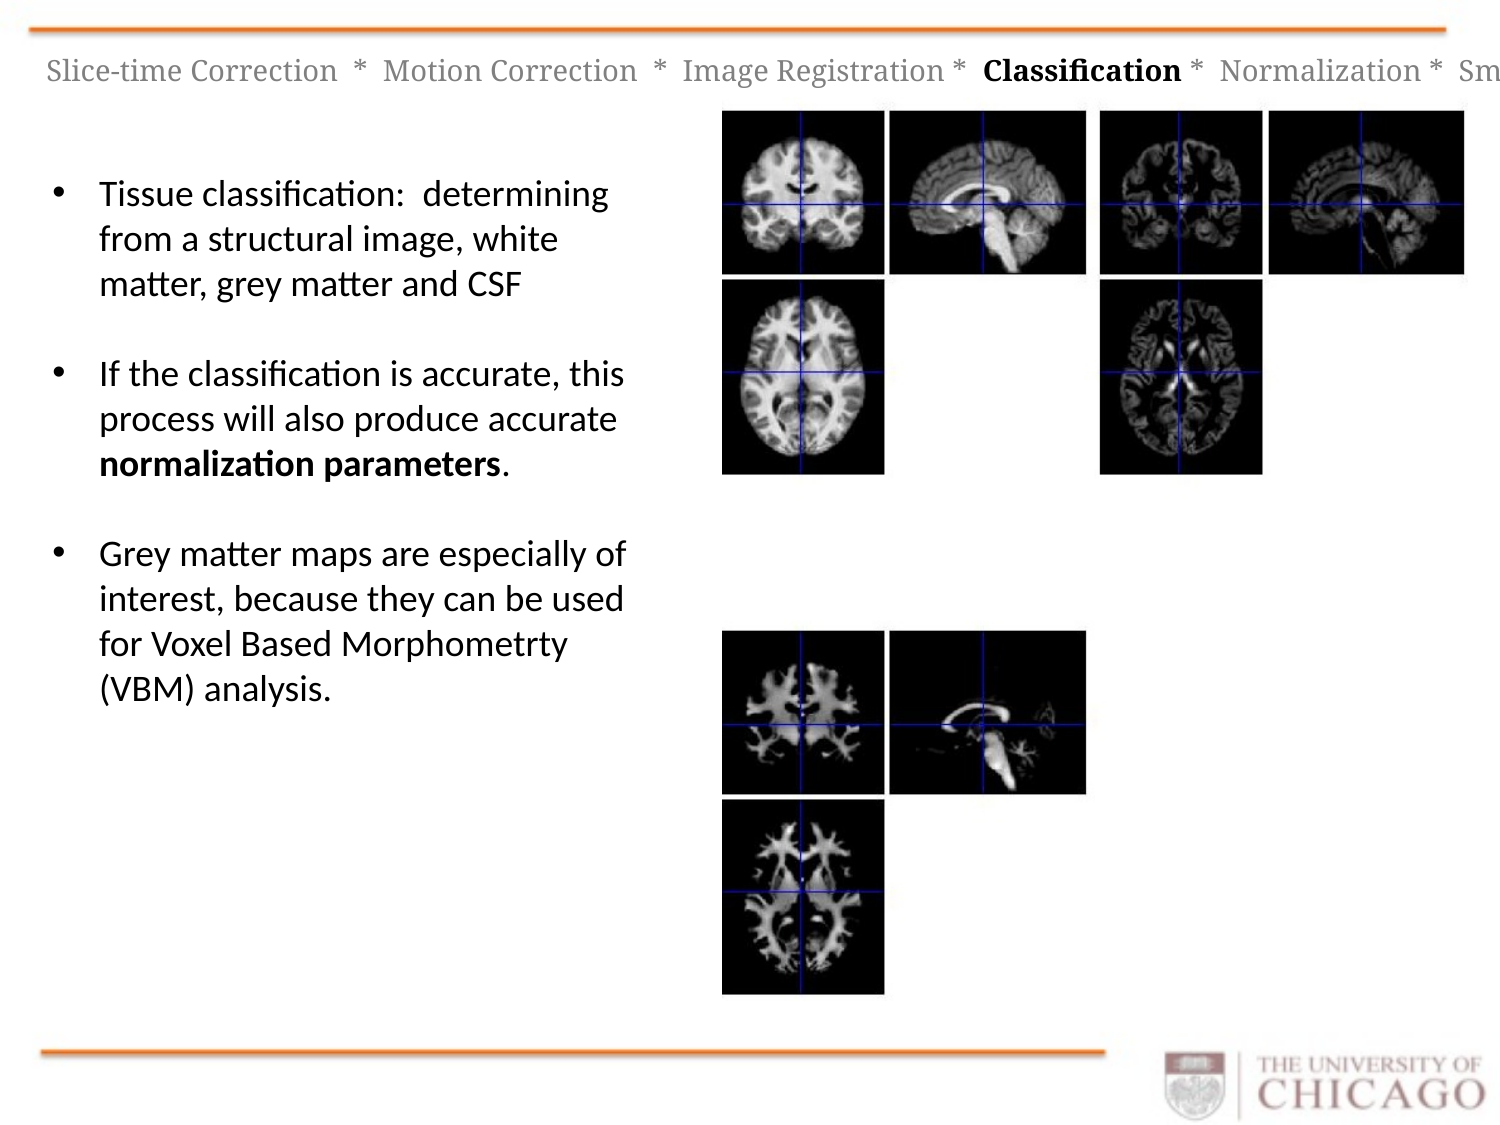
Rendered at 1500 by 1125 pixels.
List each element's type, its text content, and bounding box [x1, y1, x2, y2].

picture [0, 0, 1500, 1125]
text_box Tissue classification: determining from a structural image, white matter, grey matter and CSF If the classification is accurate, this process will also produce accurate normalization parameters. Grey matter maps are especially of interest, because they can be used for Voxel Based Morphometrty (VBM) analysis. [37, 161, 664, 852]
text_box Slice-time Correction * Motion Correction * Image Registration * Classification * Normalization * Smoothing [31, 27, 1500, 113]
